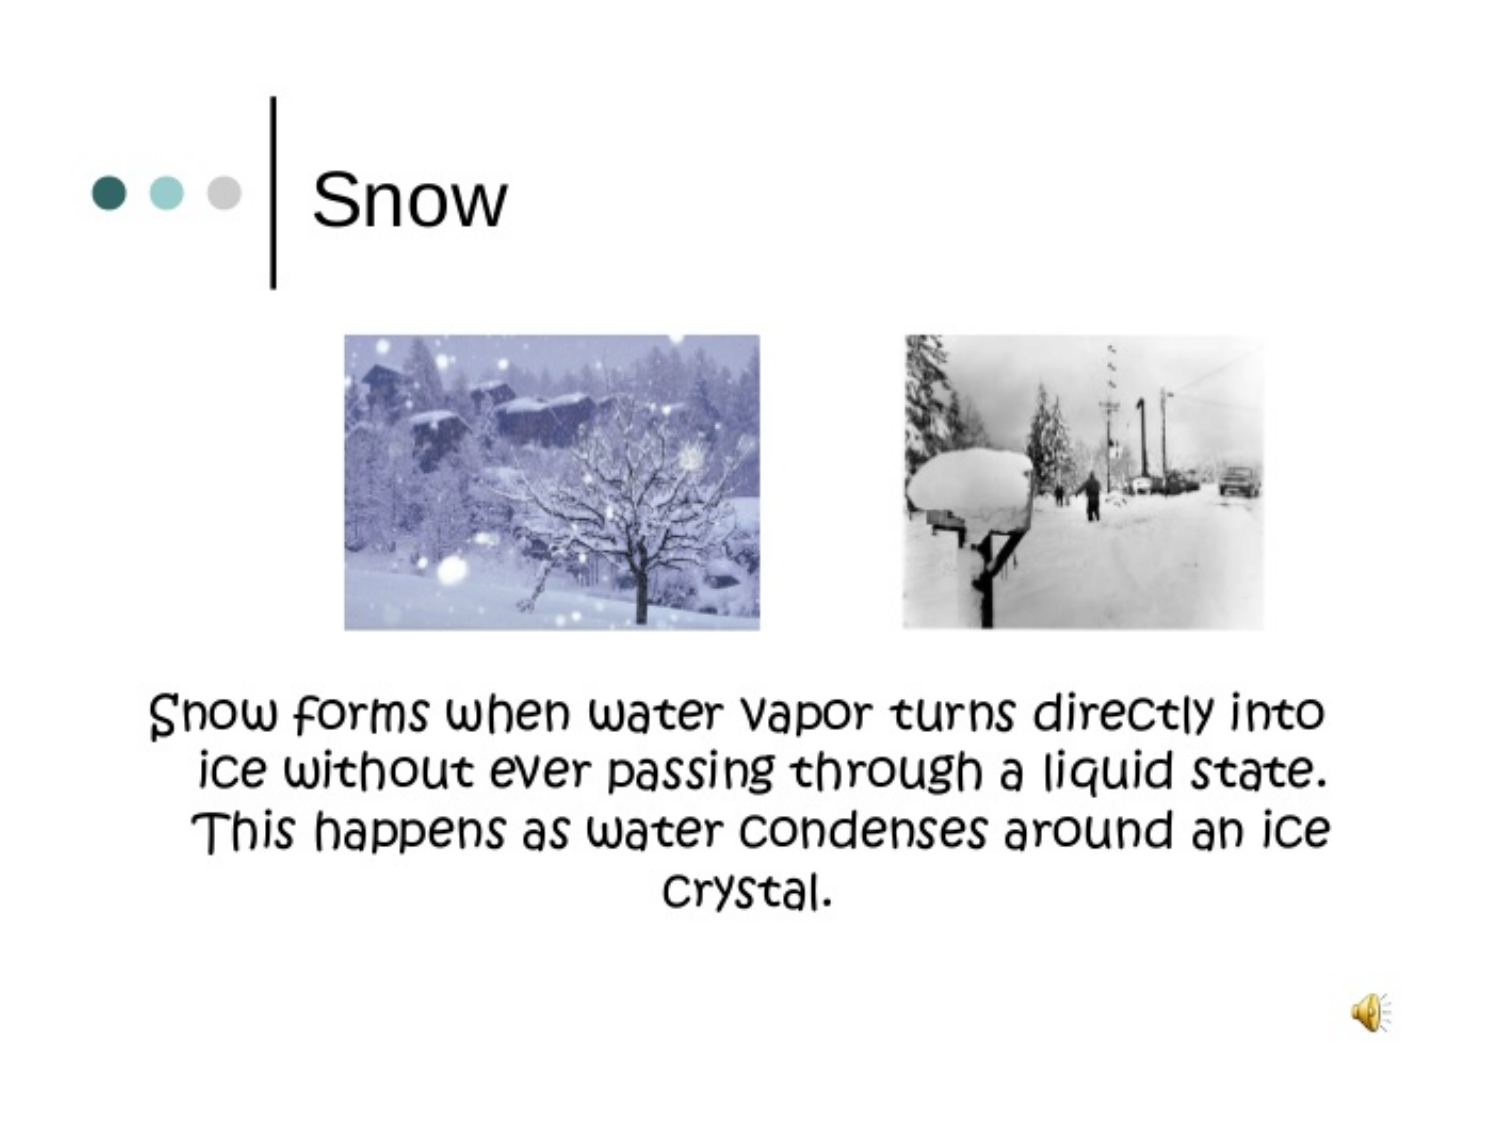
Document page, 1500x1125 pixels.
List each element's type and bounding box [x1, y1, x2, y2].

picture [70, 52, 1430, 1073]
